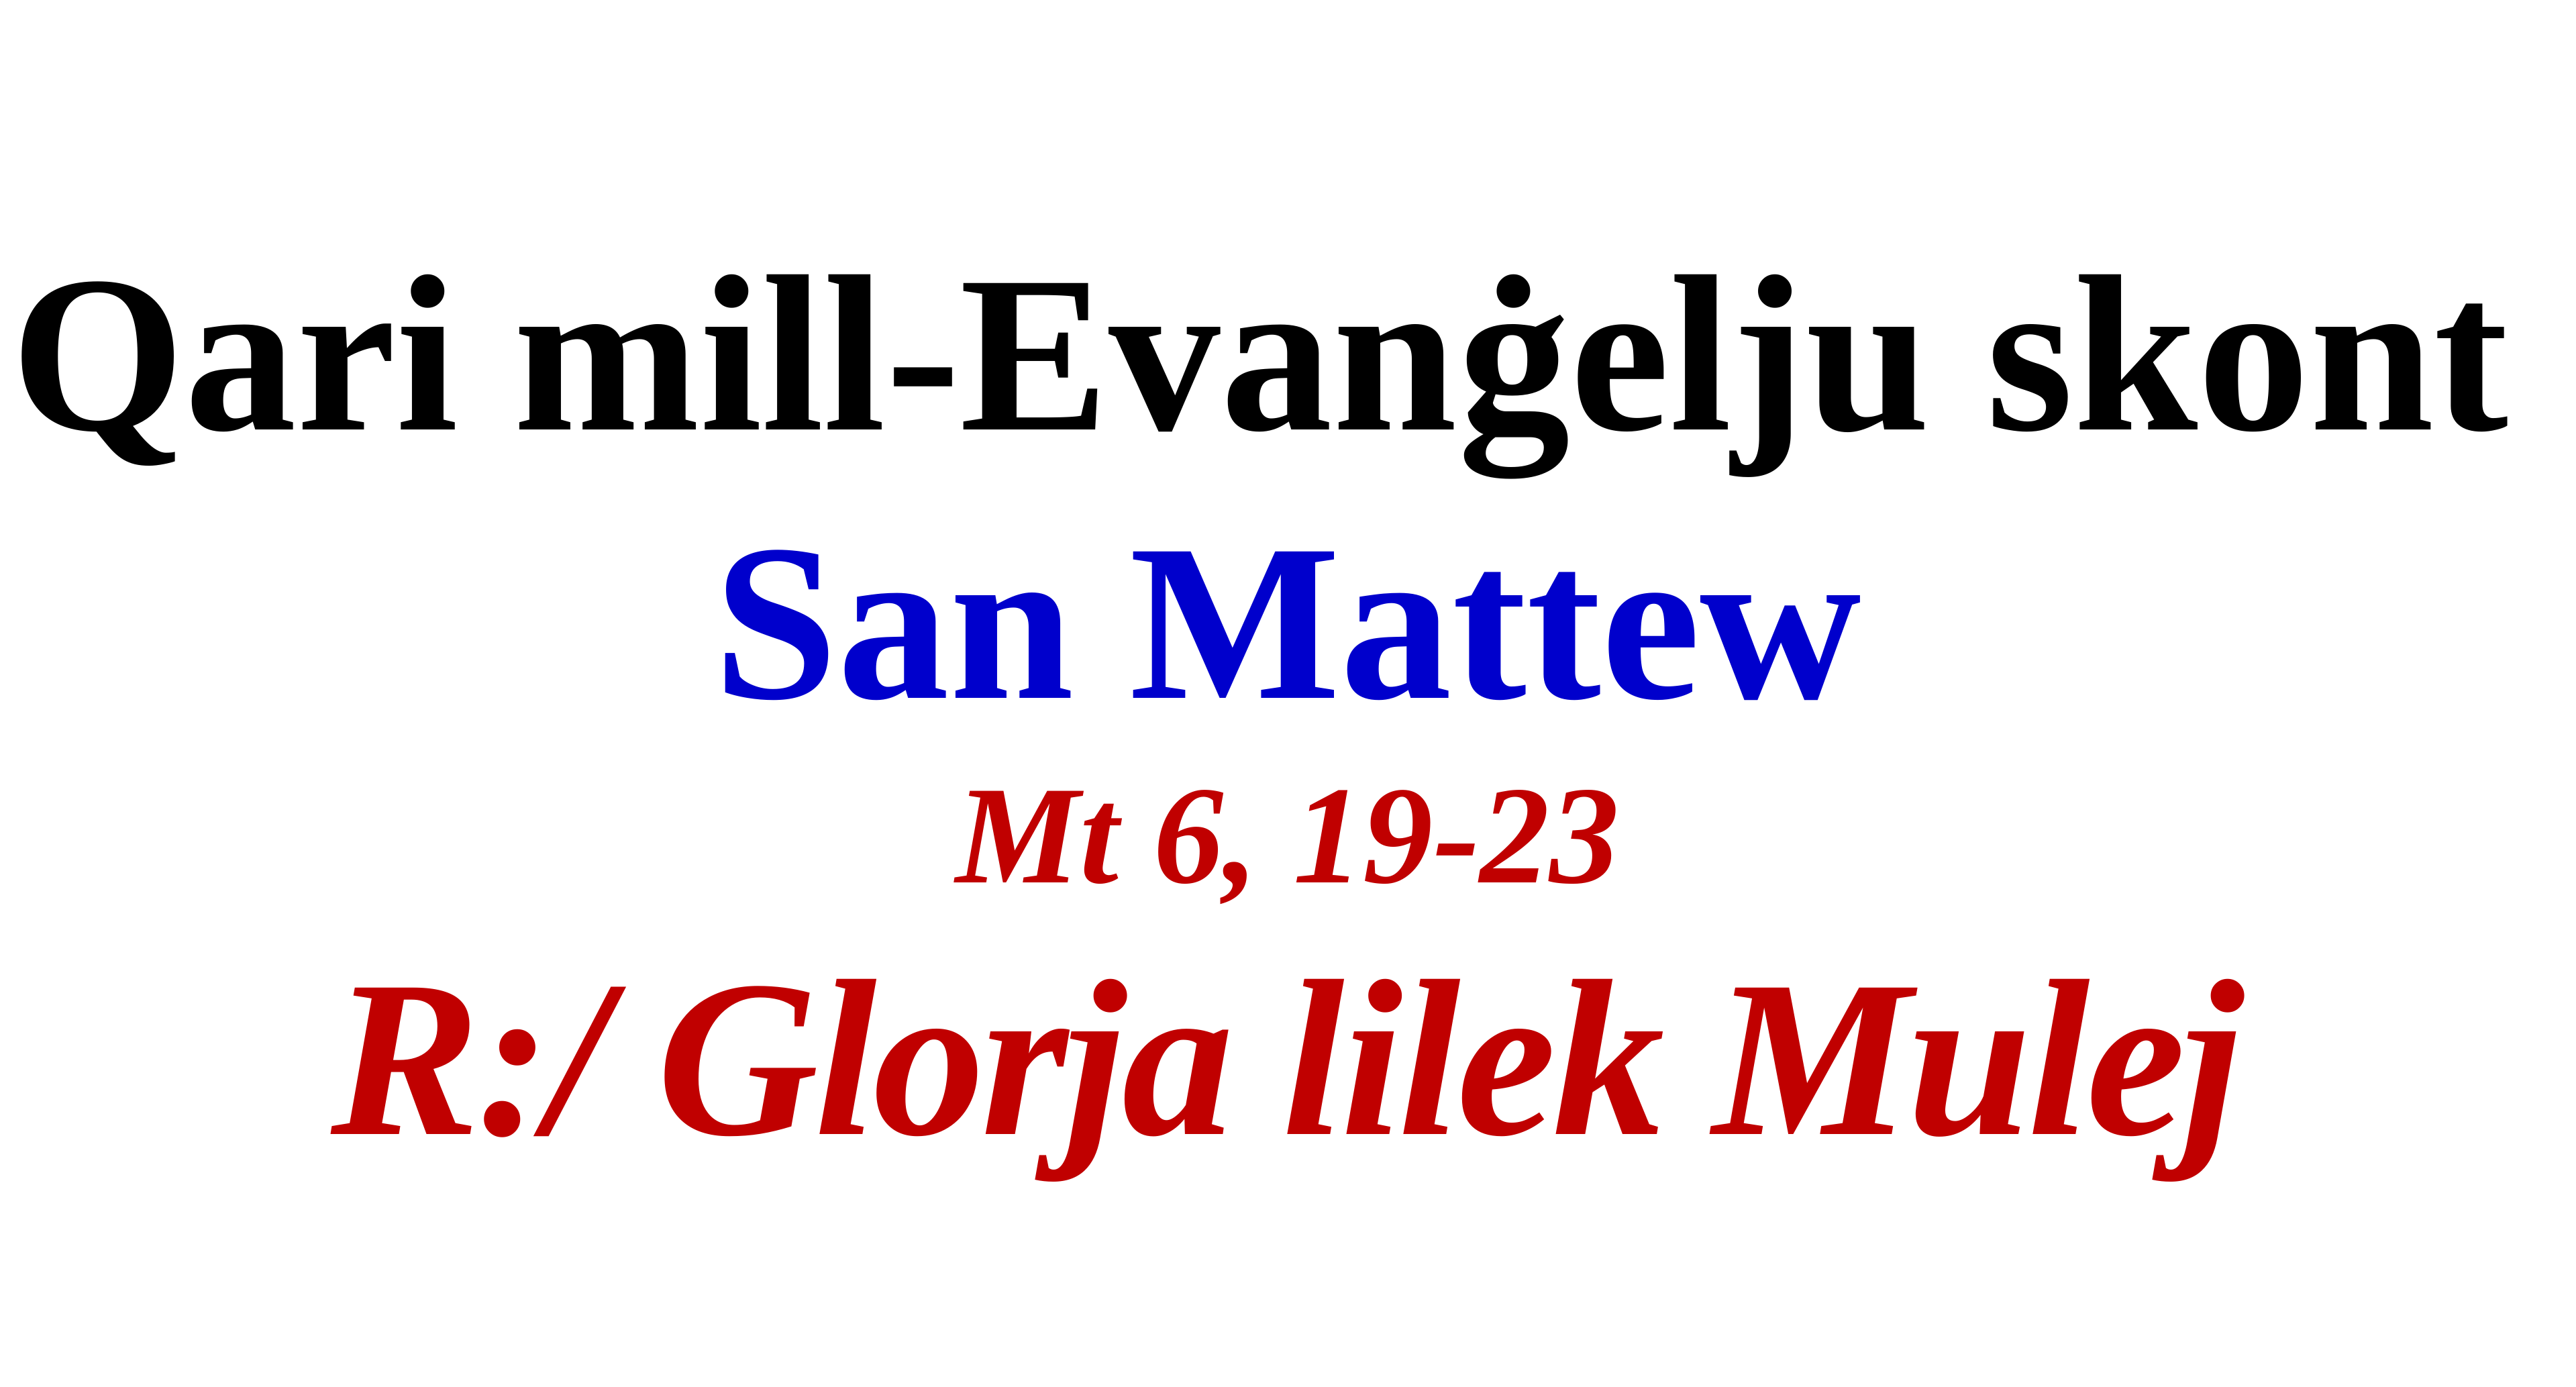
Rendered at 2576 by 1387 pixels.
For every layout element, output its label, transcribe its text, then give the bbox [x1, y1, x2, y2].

text_box Qari mill-Evanġelju skont San Mattew Mt 6, 19-23 R:/ Glorja lilek Mulej [0, 201, 2576, 1184]
